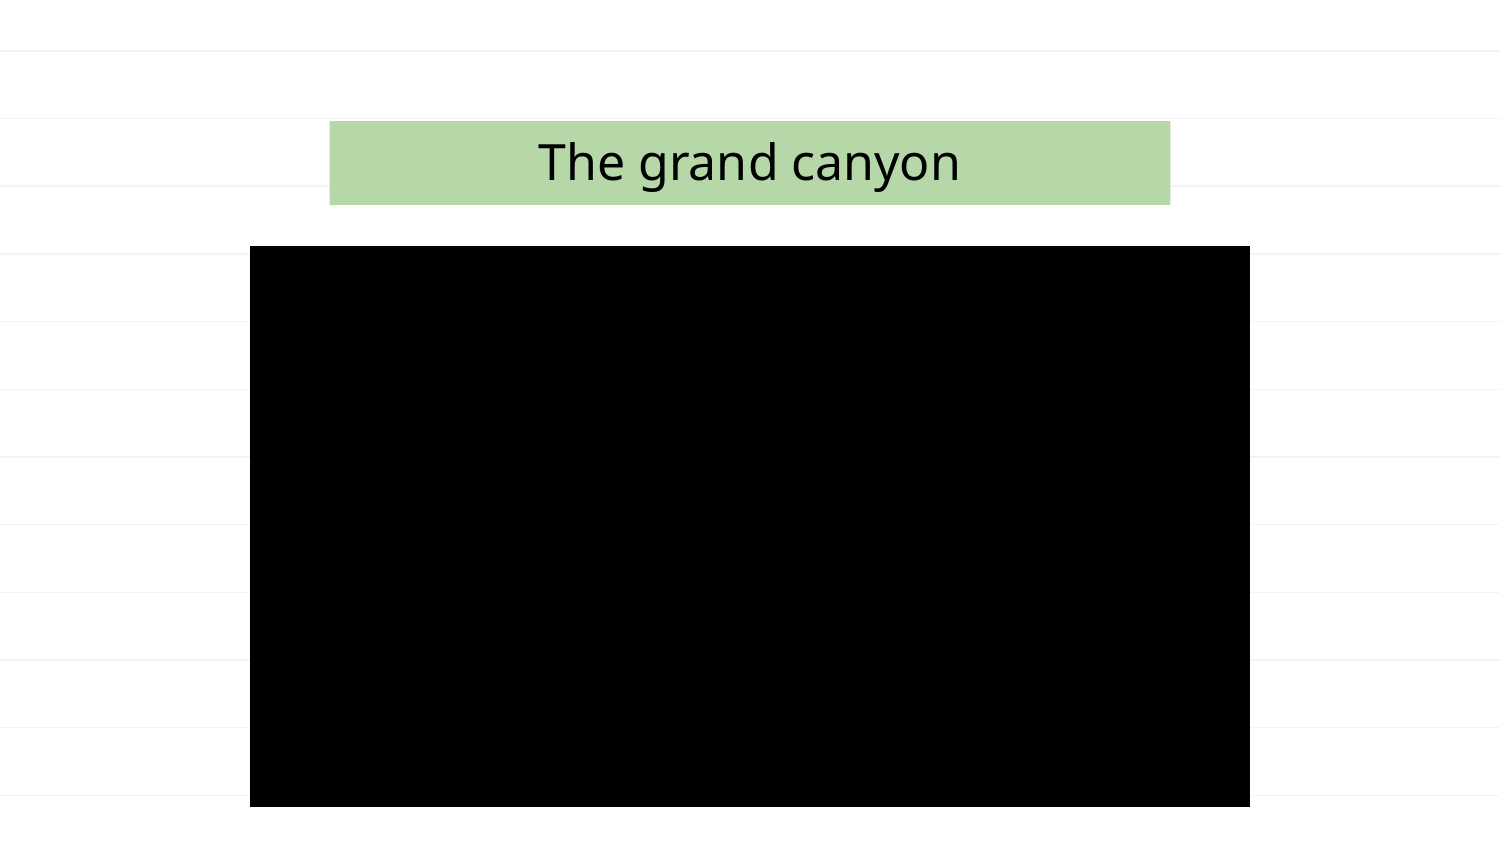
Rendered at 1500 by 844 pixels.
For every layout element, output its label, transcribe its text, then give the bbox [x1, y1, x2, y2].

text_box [249, 244, 1251, 808]
title The grand canyon [329, 121, 1171, 205]
